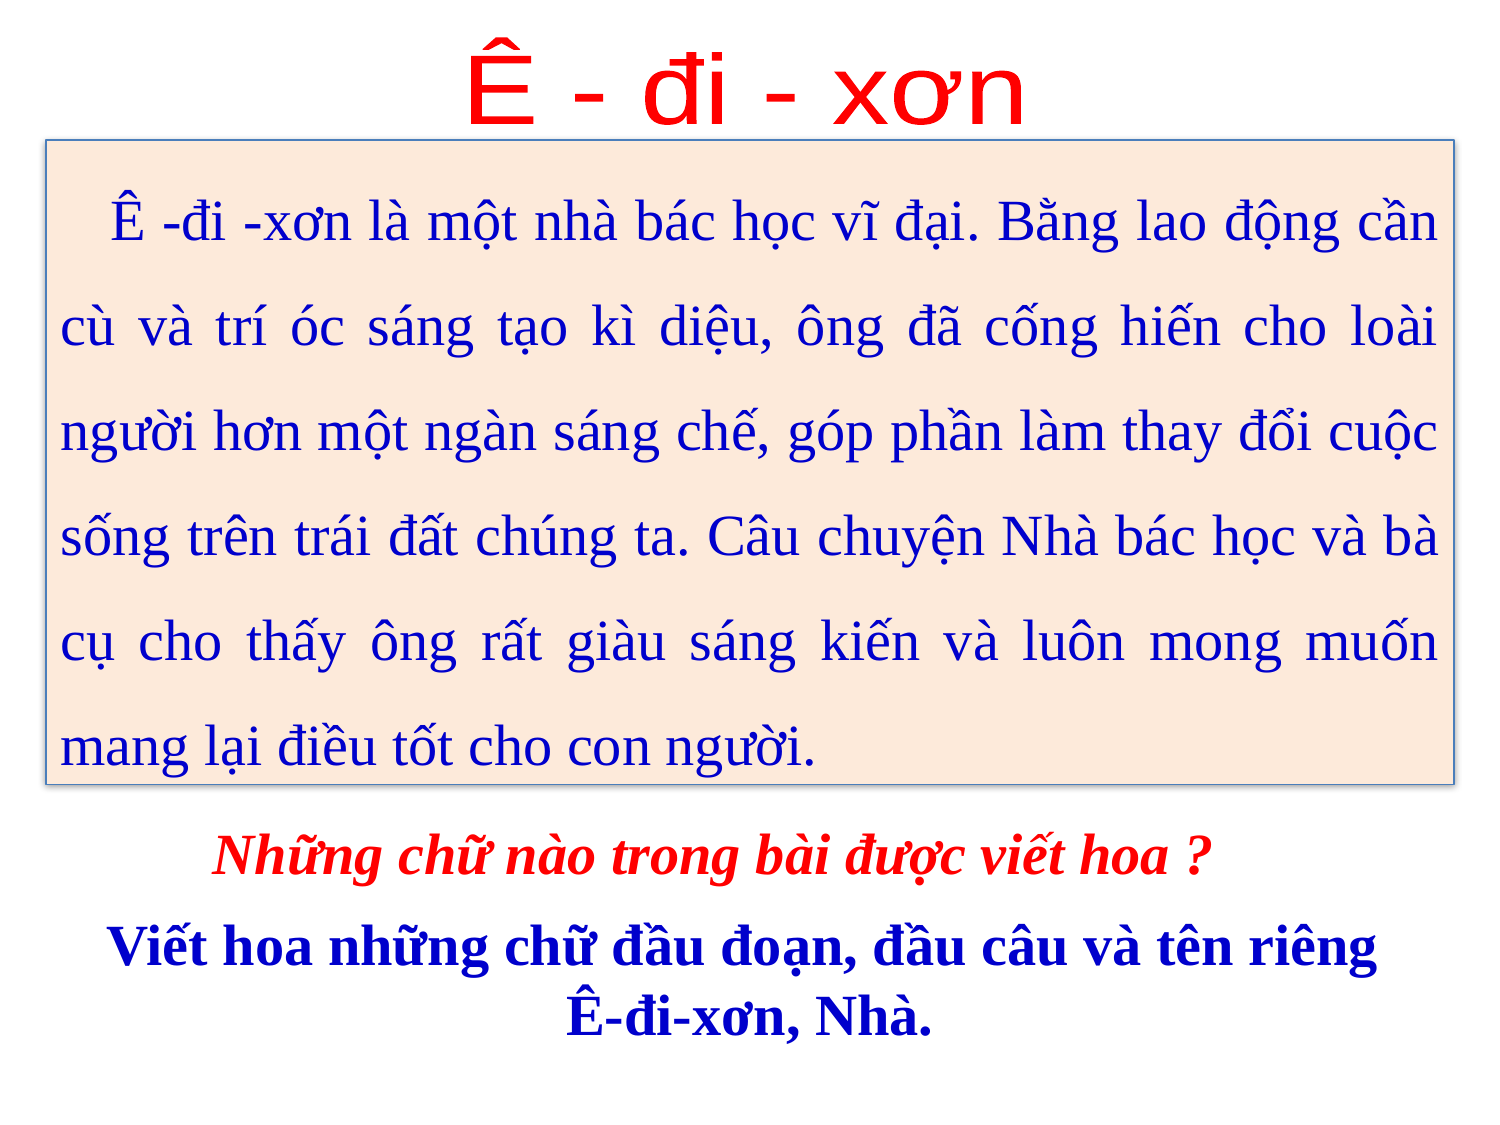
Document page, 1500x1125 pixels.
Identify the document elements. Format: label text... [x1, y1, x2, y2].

text_box Những chữ nào trong bài được viết hoa ? [198, 808, 1288, 894]
text_box Viết hoa những chữ đầu đoạn, đầu câu và tên riêng Ê-đi-xơn, Nhà. [45, 900, 1455, 1055]
text_box Ê -đi -xơn là một nhà bác học vĩ đại. Bằng lao động cần cù và trí óc sáng tạo kì diệu, ông đã cống hiến cho loài người hơn một ngàn sáng chế, góp phần làm thay đổi cuộc sống trên trái đất chúng ta. Câu chuyện Nhà bác học và bà cụ cho thấy ông rất giàu sáng kiến và luôn mong muốn mang lại điều tốt cho con người. [45, 139, 1455, 785]
